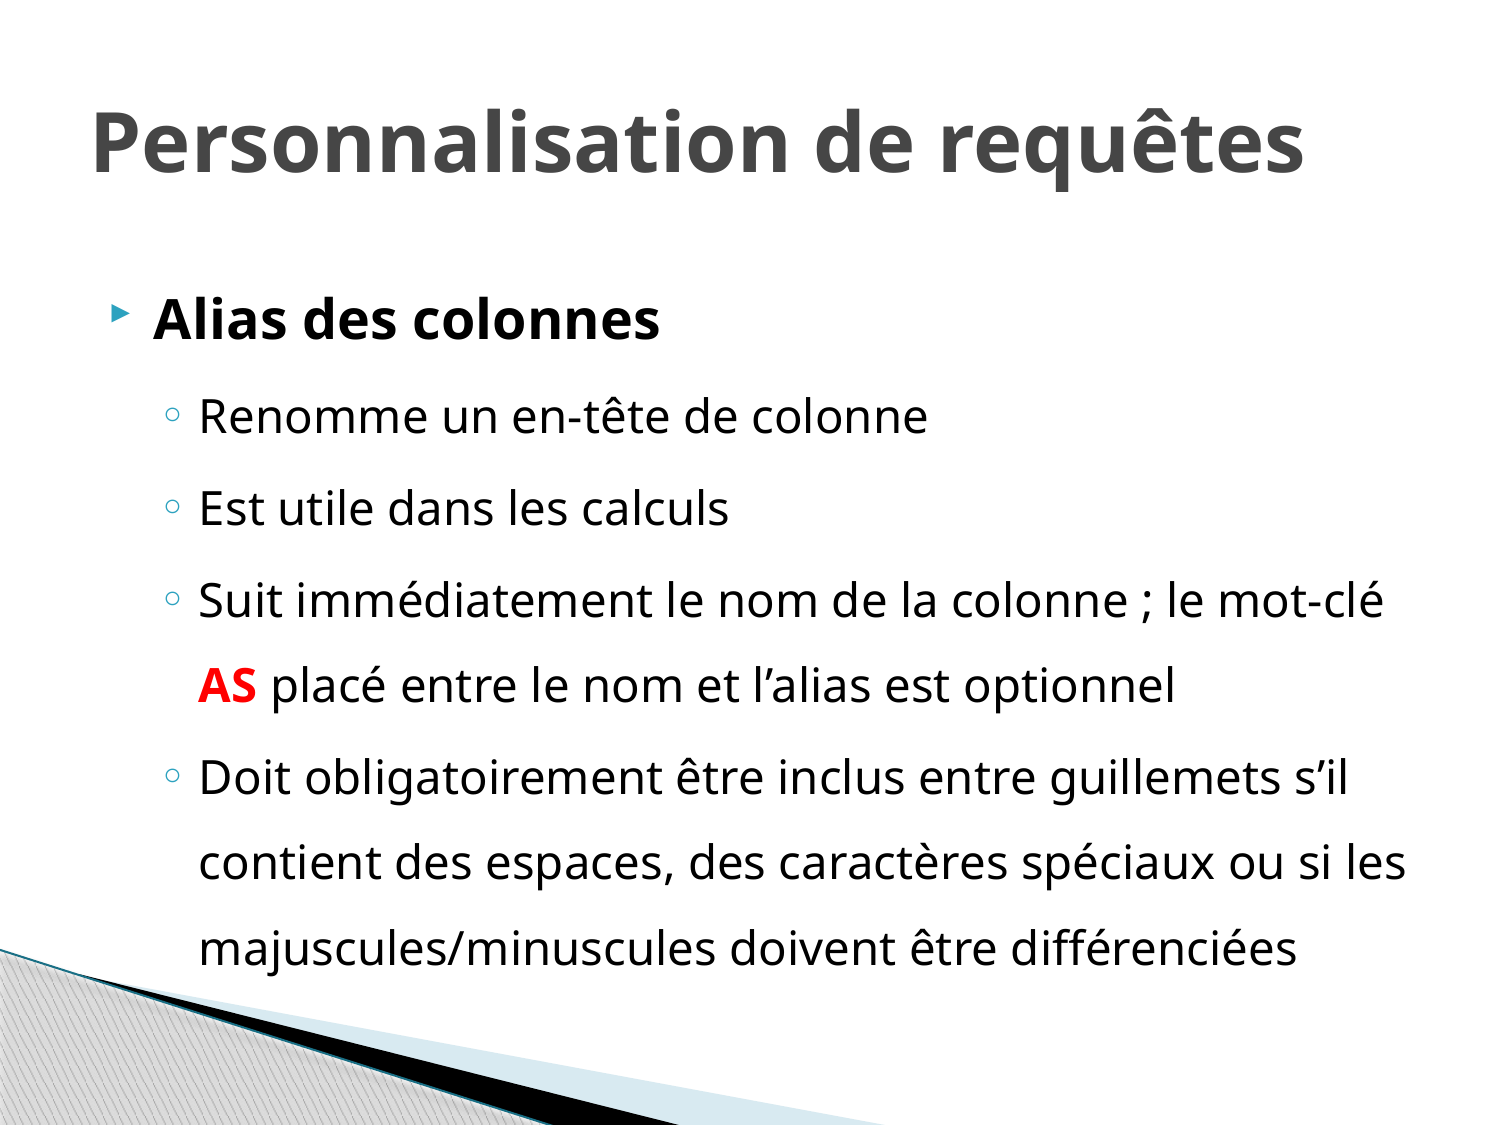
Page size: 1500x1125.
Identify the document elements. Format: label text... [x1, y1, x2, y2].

title Personnalisation de requêtes [75, 45, 1425, 233]
list Alias des colonnes Renomme un en-tête de colonne Est utile dans les calculs Suit immédiatement le nom de la colonne ; le mot-clé AS placé entre le nom et l’alias est optionnel Doit obligatoirement être inclus entre guillemets s’il contient des espaces, des caractères spéciaux ou si les majuscules/minuscules doivent être différenciées [75, 243, 1425, 986]
